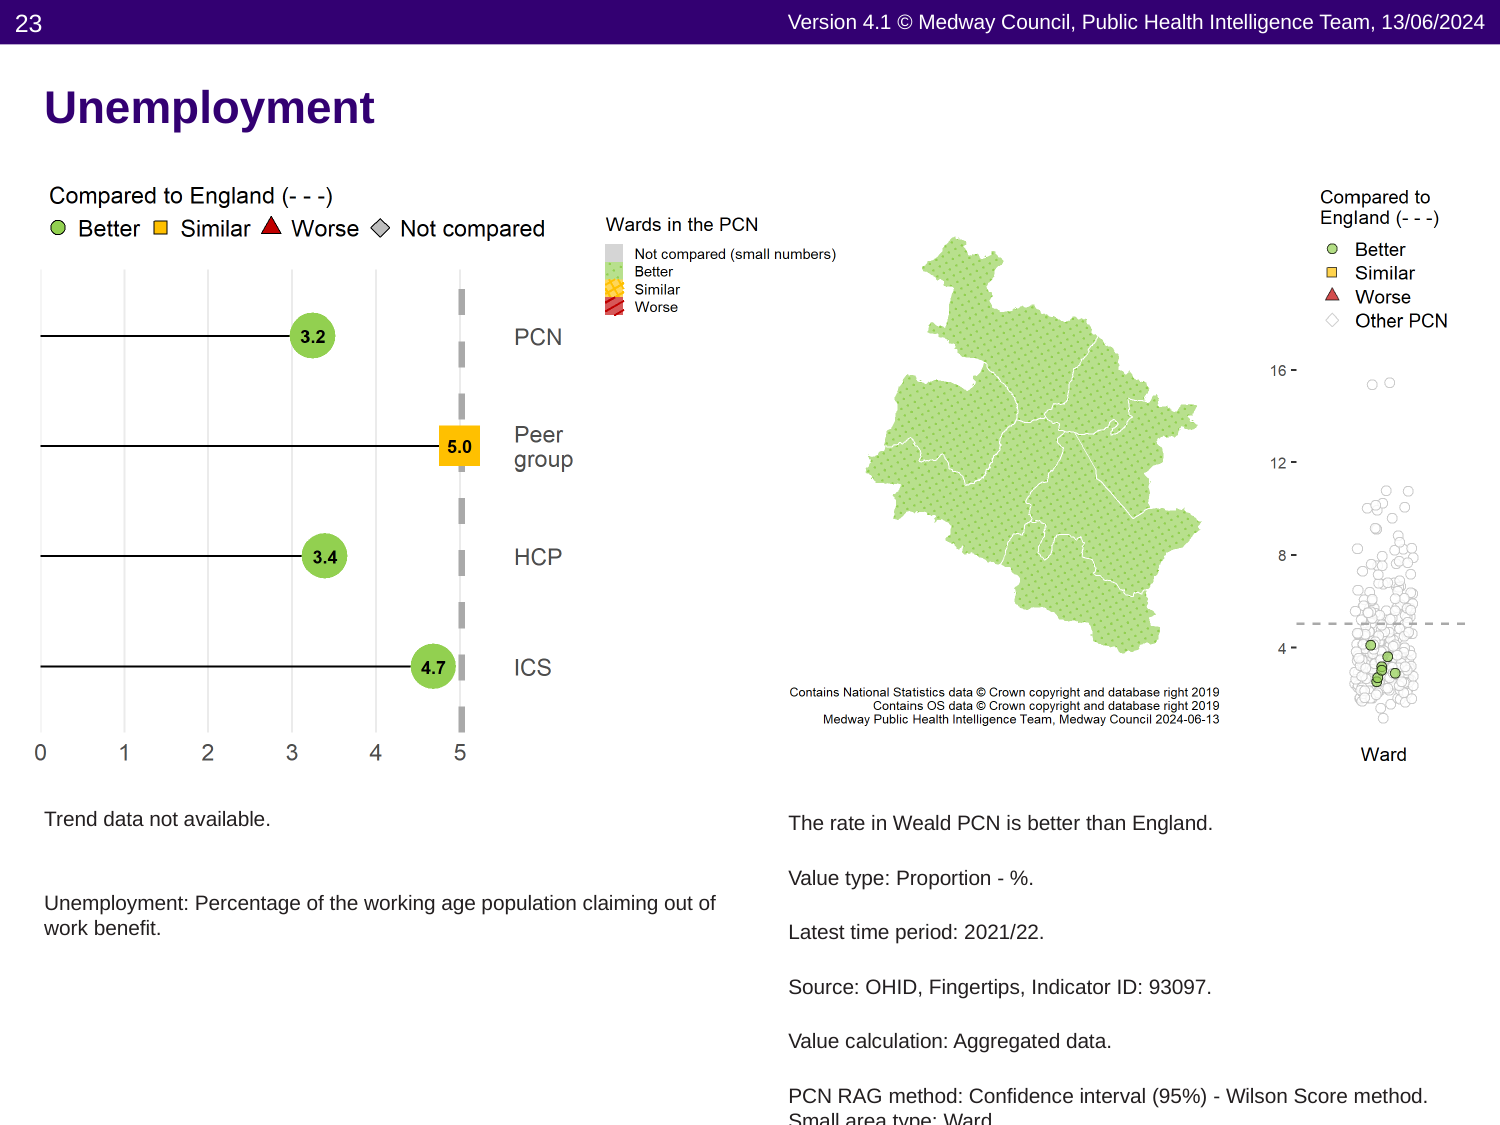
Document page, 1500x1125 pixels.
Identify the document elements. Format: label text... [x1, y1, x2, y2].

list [1233, 164, 1483, 776]
title Unemployment [29, 70, 1471, 138]
list Trend data not available. Unemployment: Percentage of the working age population claiming out of work benefit. [29, 798, 750, 1106]
list The rate in Weald PCN is better than England. Value type: Proportion - %. Latest time period: 2021/22. Source: OHID, Fingertips, Indicator ID: 93097. Value calculation: Aggregated data. PCN RAG method: Confidence interval (95%) - Wilson Score method. Small area type: Ward. [773, 802, 1483, 1106]
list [29, 164, 585, 776]
list Version 4.1 © Medway Council, Public Health Intelligence Team, 13/06/2024 [419, 0, 1500, 43]
list 23 [0, 0, 95, 95]
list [605, 164, 1221, 776]
